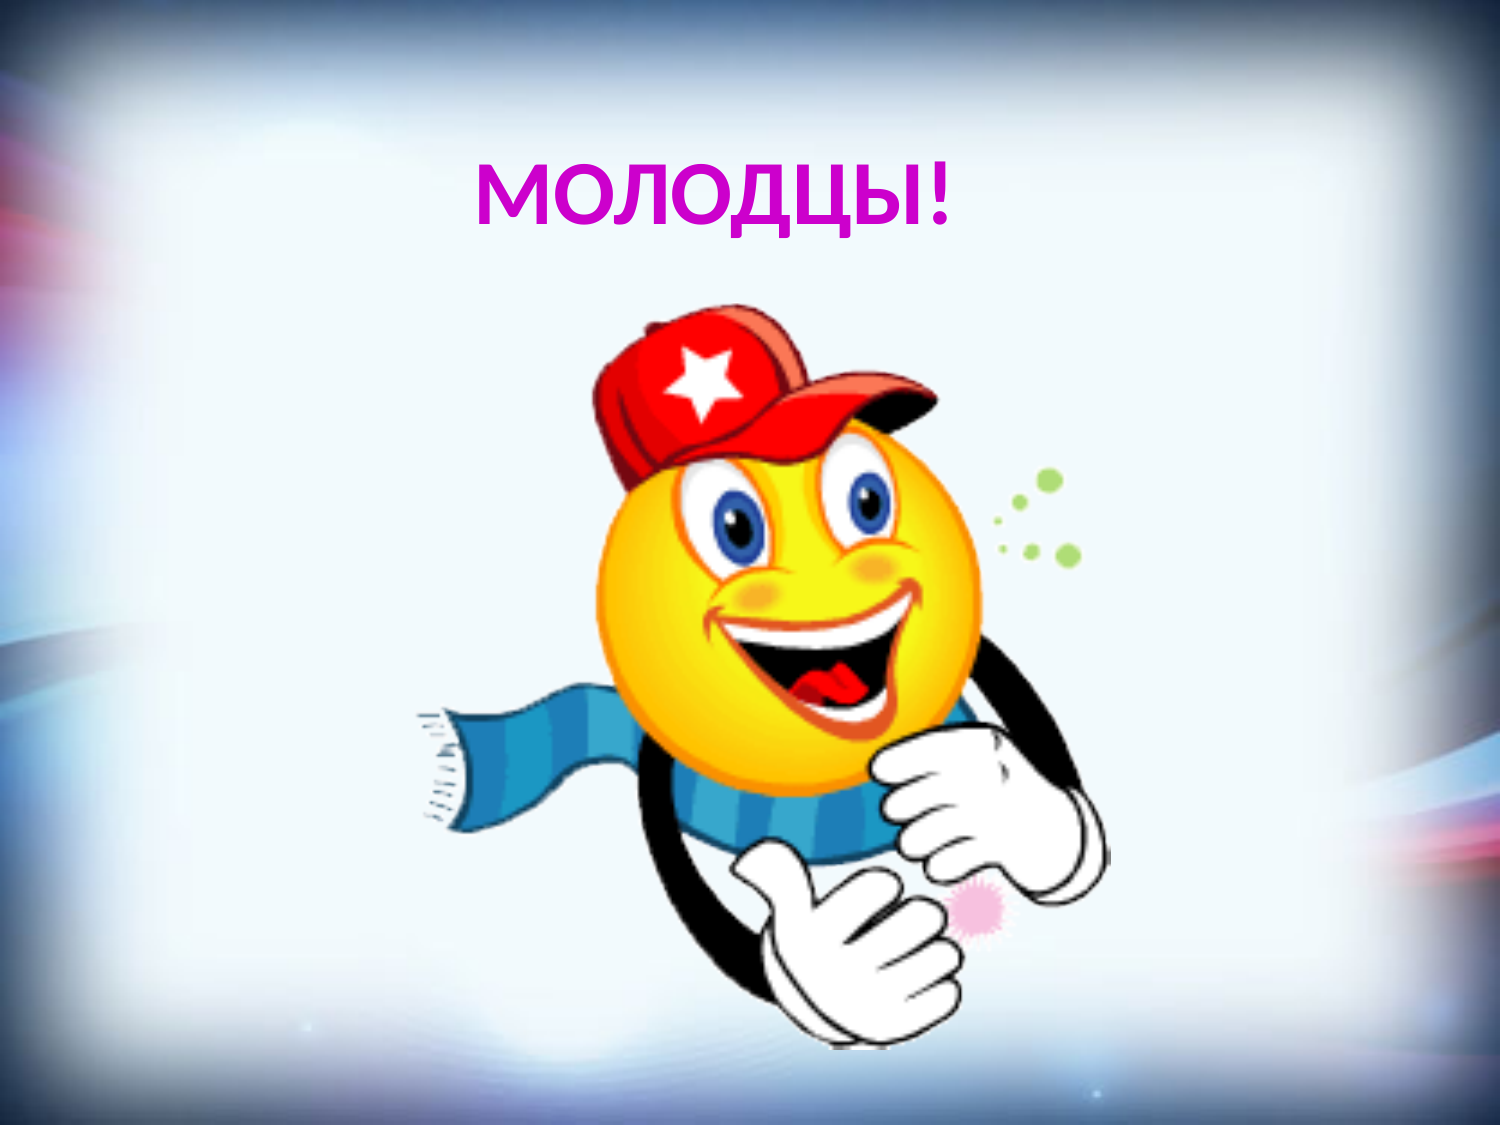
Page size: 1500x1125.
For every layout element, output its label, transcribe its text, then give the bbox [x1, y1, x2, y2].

picture [0, 0, 1500, 1125]
text_box МОЛОДЦЫ! [265, 125, 1164, 251]
